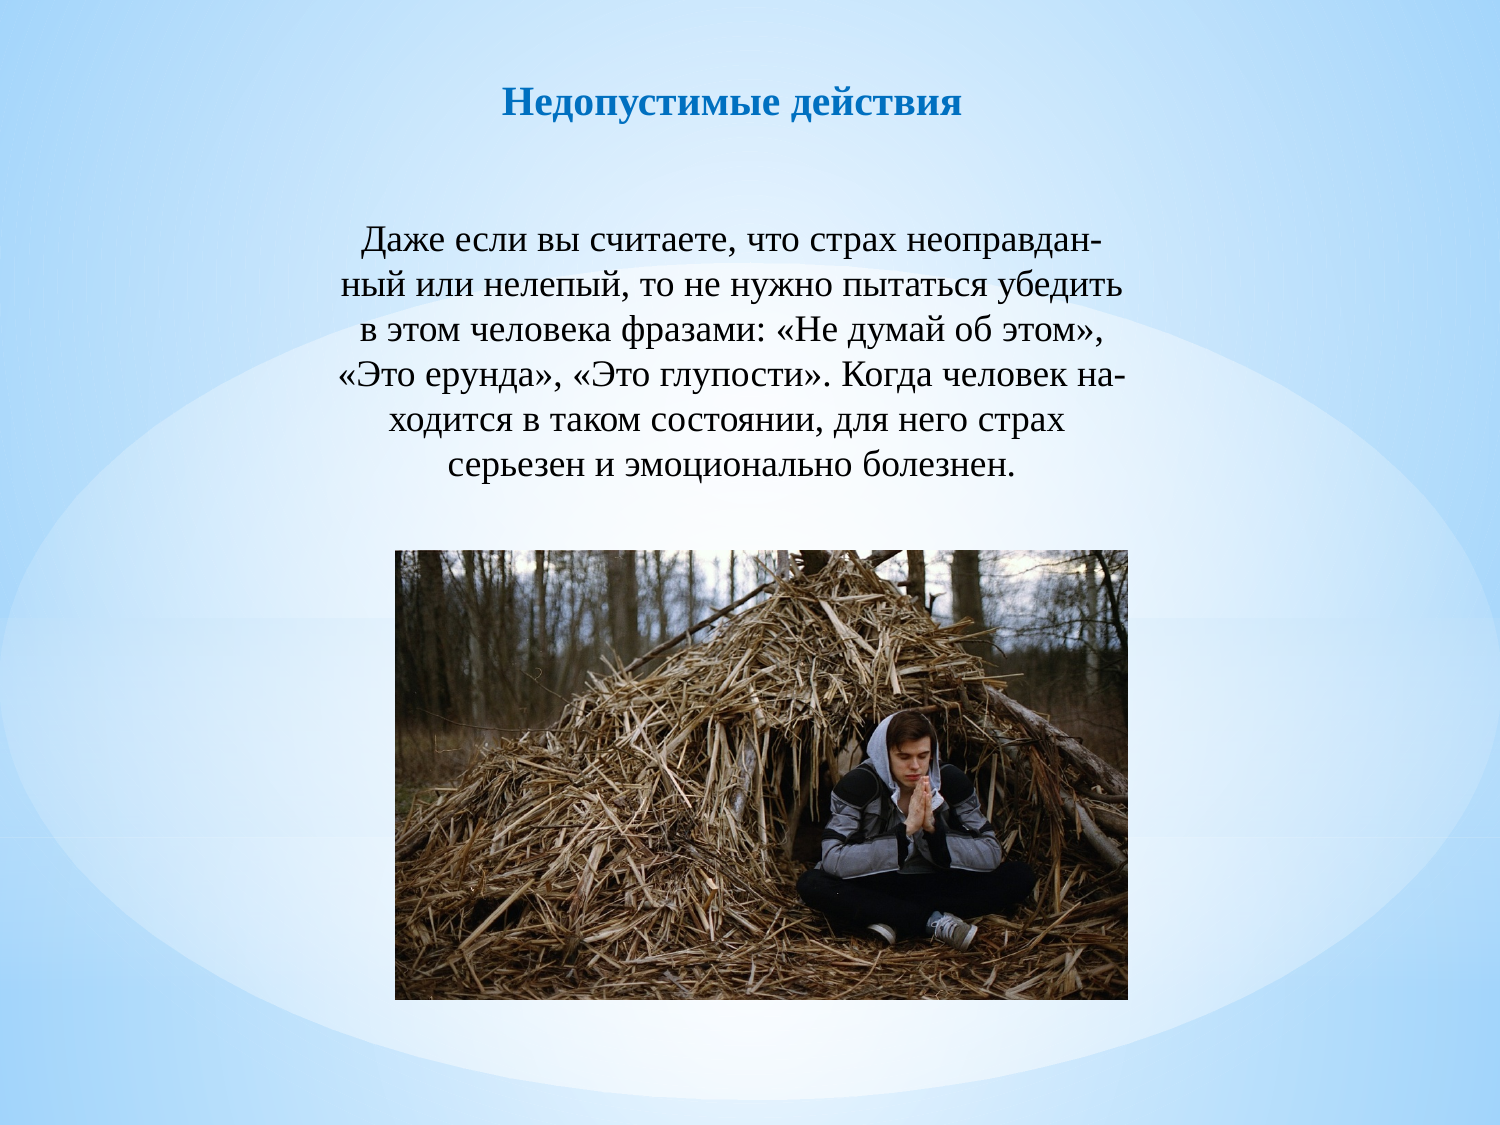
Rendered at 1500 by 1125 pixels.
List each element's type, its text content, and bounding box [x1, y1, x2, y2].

text_box Недопустимые действия Даже если вы считаете, что страх неоправдан- ный или нелепый, то не нужно пытаться убедить в этом человека фразами: «Не думай об этом», «Это ерунда», «Это глупости». Когда человек на- ходится в таком состоянии, для него страх серьезен и эмоционально болезнен. [76, 66, 1388, 537]
picture [395, 550, 1129, 1000]
